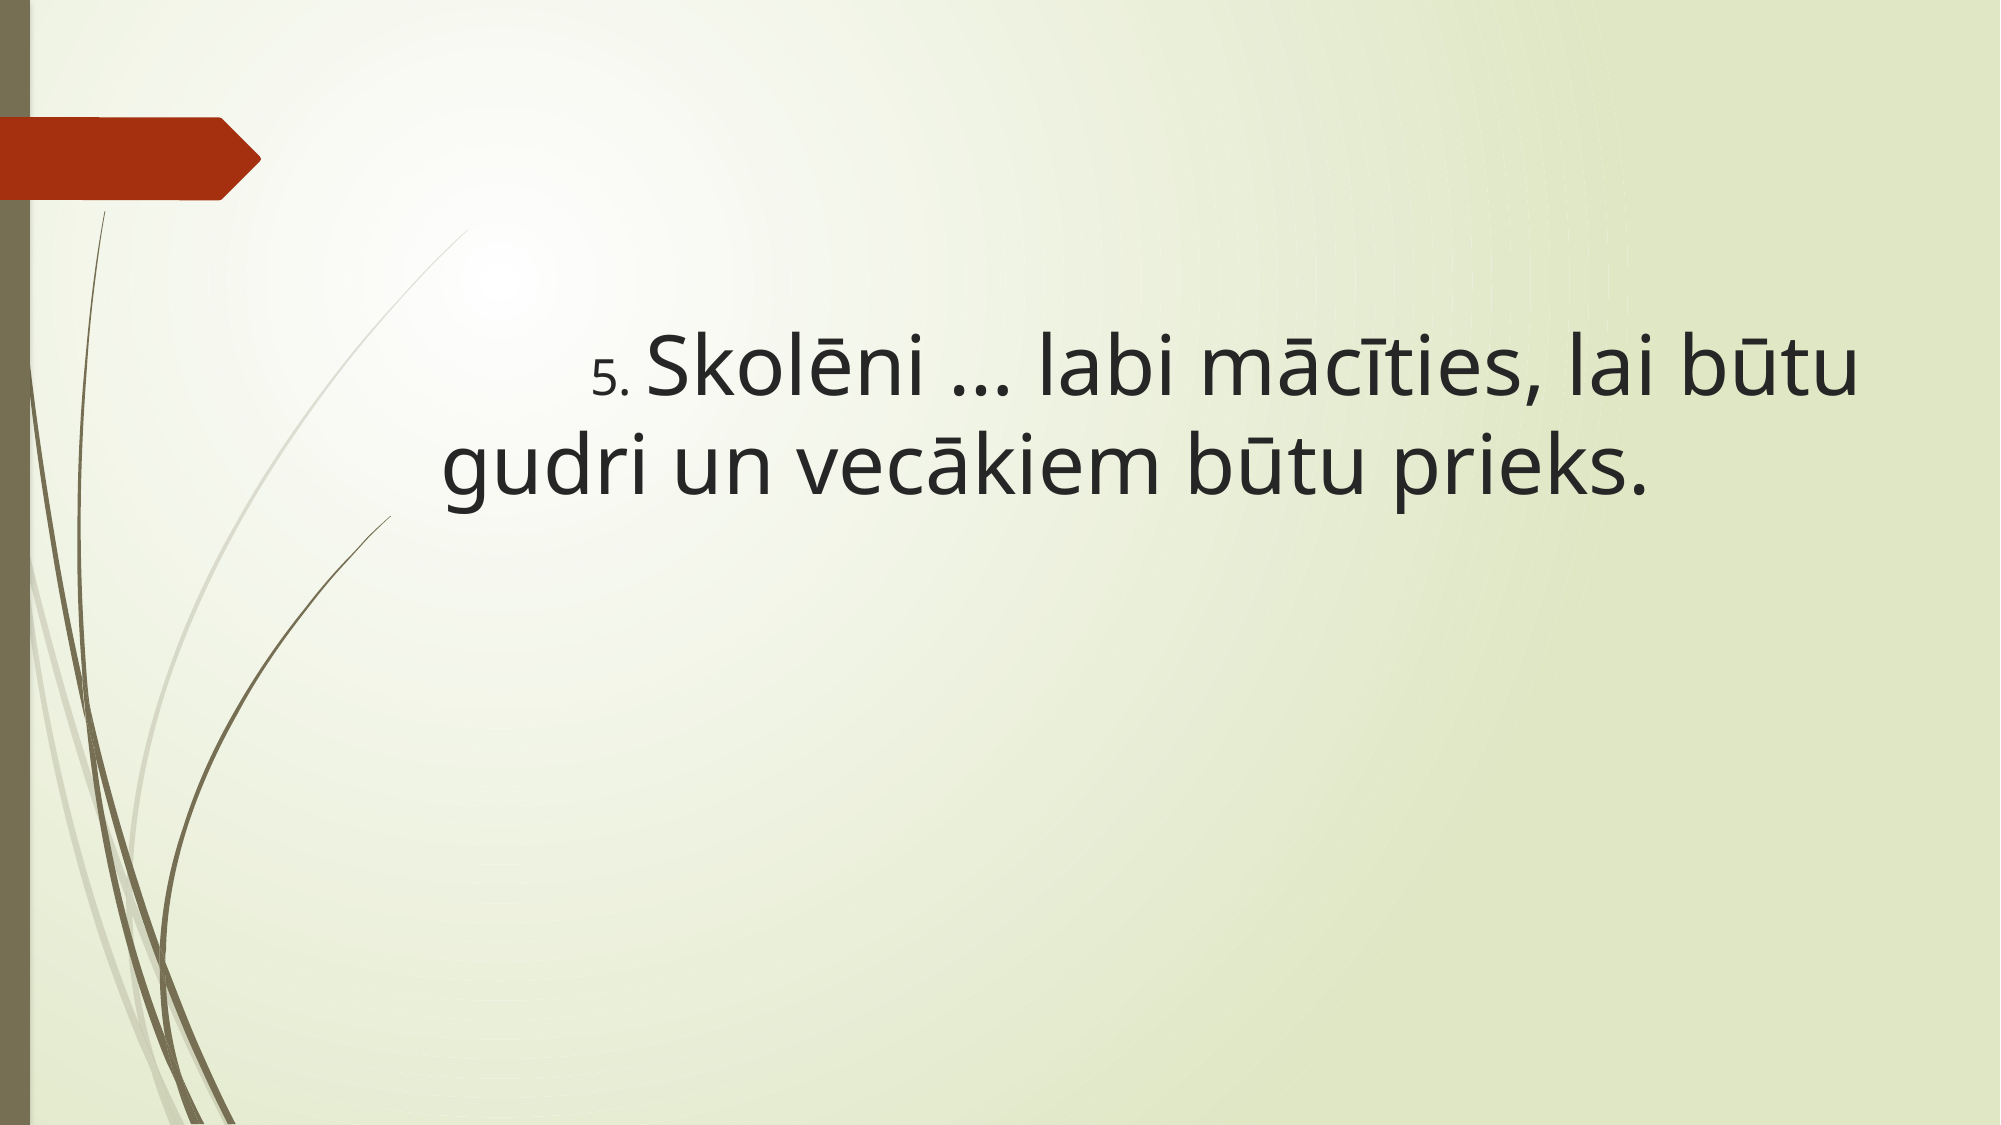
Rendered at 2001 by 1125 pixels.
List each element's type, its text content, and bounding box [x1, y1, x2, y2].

title 5. Skolēni … labi mācīties, lai būtu gudri un vecākiem būtu prieks. [425, 304, 1888, 846]
